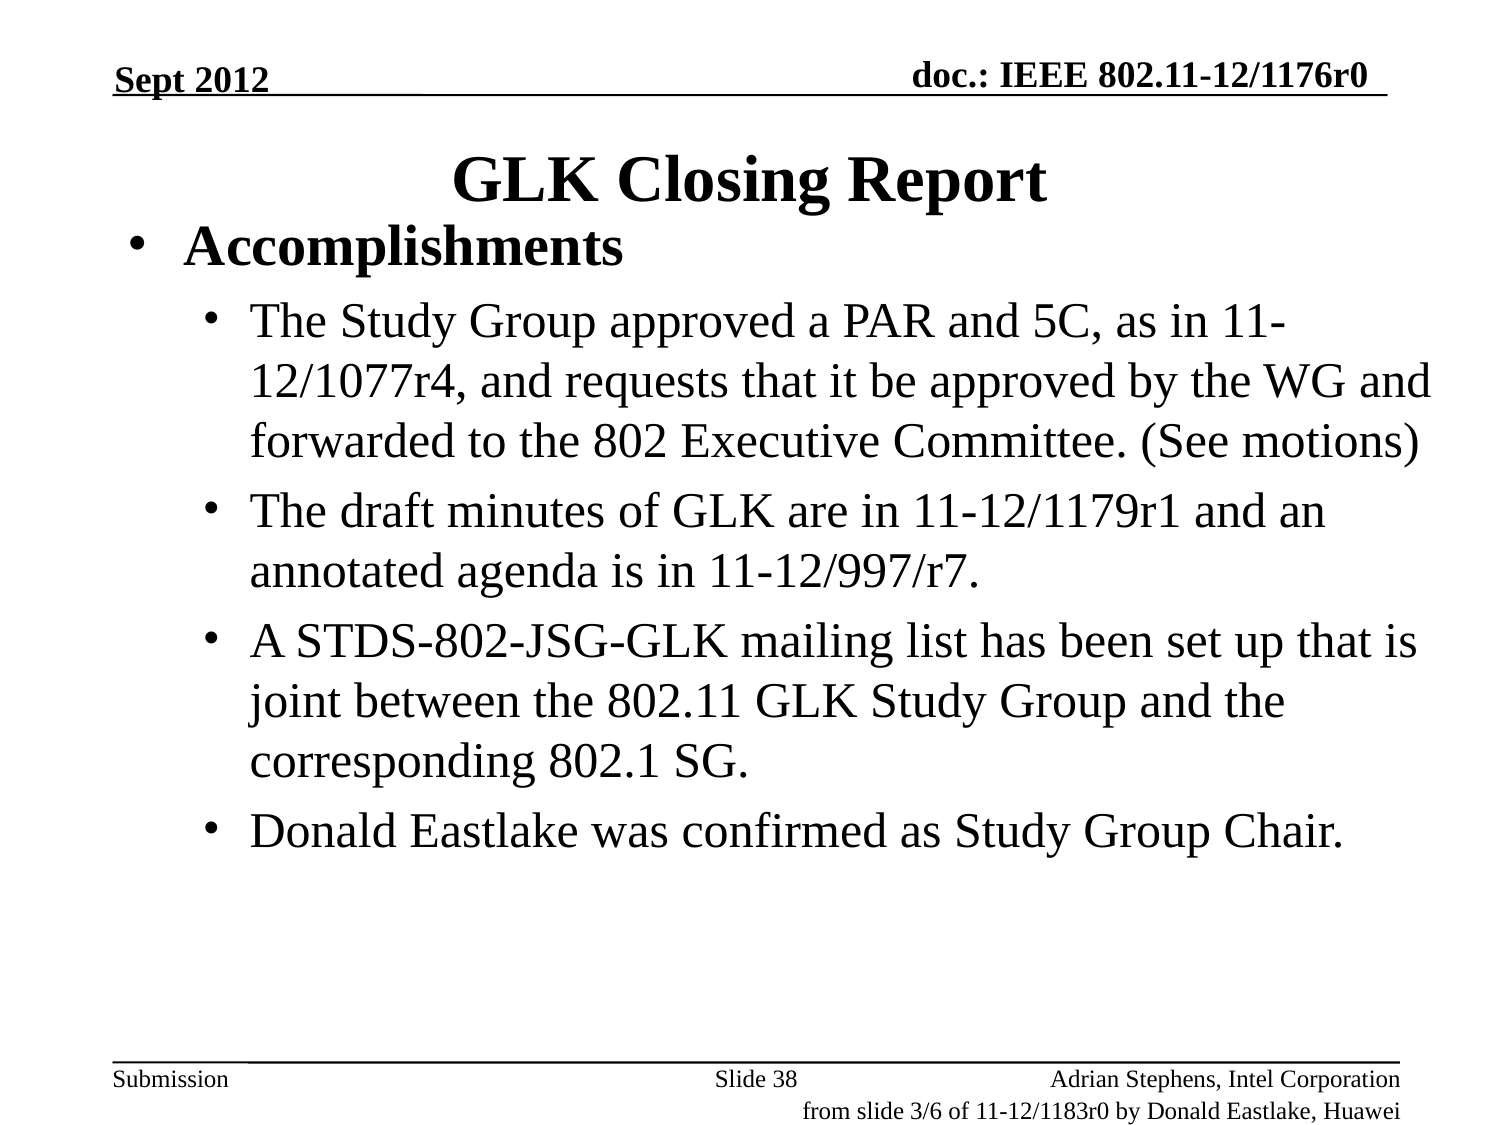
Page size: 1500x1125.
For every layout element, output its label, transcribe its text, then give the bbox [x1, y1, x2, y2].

slide_number Slide 38 [712, 1062, 800, 1087]
footer Adrian Stephens, Intel Corporation [1031, 1062, 1402, 1087]
list Accomplishments The Study Group approved a PAR and 5C, as in 11-12/1077r4, and requests that it be approved by the WG and forwarded to the 802 Executive Committee. (See motions) The draft minutes of GLK are in 11-12/1179r1 and an annotated agenda is in 11-12/997/r7. A STDS-802-JSG-GLK mailing list has been set up that is joint between the 802.11 GLK Study Group and the corresponding 802.1 SG. Donald Eastlake was confirmed as Study Group Chair. [112, 200, 1463, 1000]
title GLK Closing Report [112, 112, 1388, 200]
text_box from slide 3/6 of 11-12/1183r0 by Donald Eastlake, Huawei [343, 1087, 1417, 1125]
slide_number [114, 54, 374, 100]
